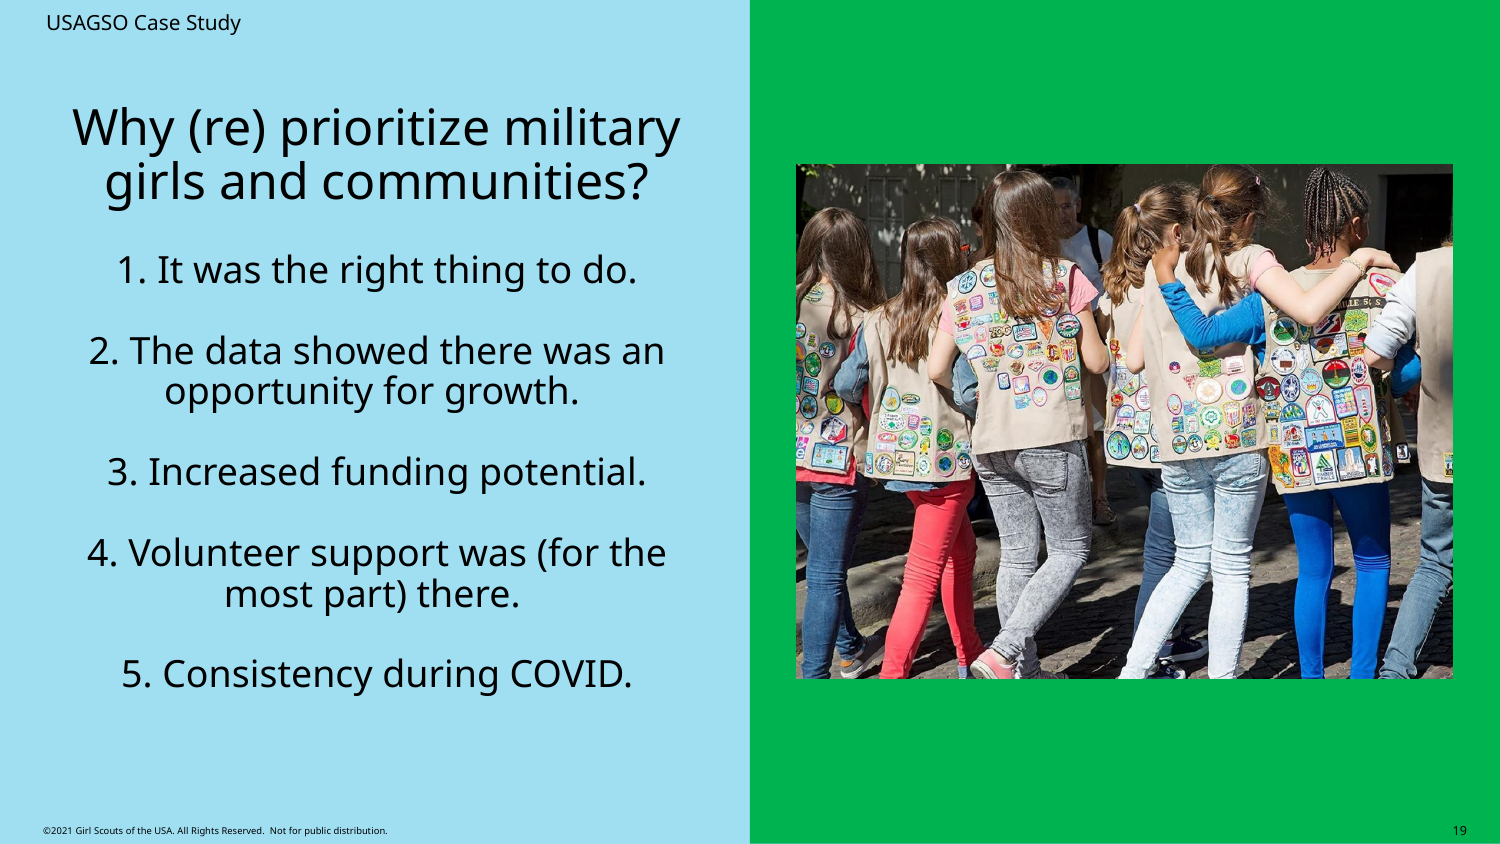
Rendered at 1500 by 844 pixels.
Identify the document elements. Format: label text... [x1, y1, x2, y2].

slide_number 19 [1391, 815, 1483, 844]
footer ©2021 Girl Scouts of the USA. All Rights Reserved. Not for public distribution. [28, 819, 959, 844]
text_box USAGSO Case Study [31, 0, 1477, 43]
picture [796, 164, 1453, 679]
text_box [521, 71, 1453, 800]
title Why (re) prioritize military girls and communities? 1. It was the right thing to do. 2. The data showed there was an opportunity for growth. 3. Increased funding potential. 4. Volunteer support was (for the most part) there. 5. Consistency during COVID. [29, 112, 521, 732]
